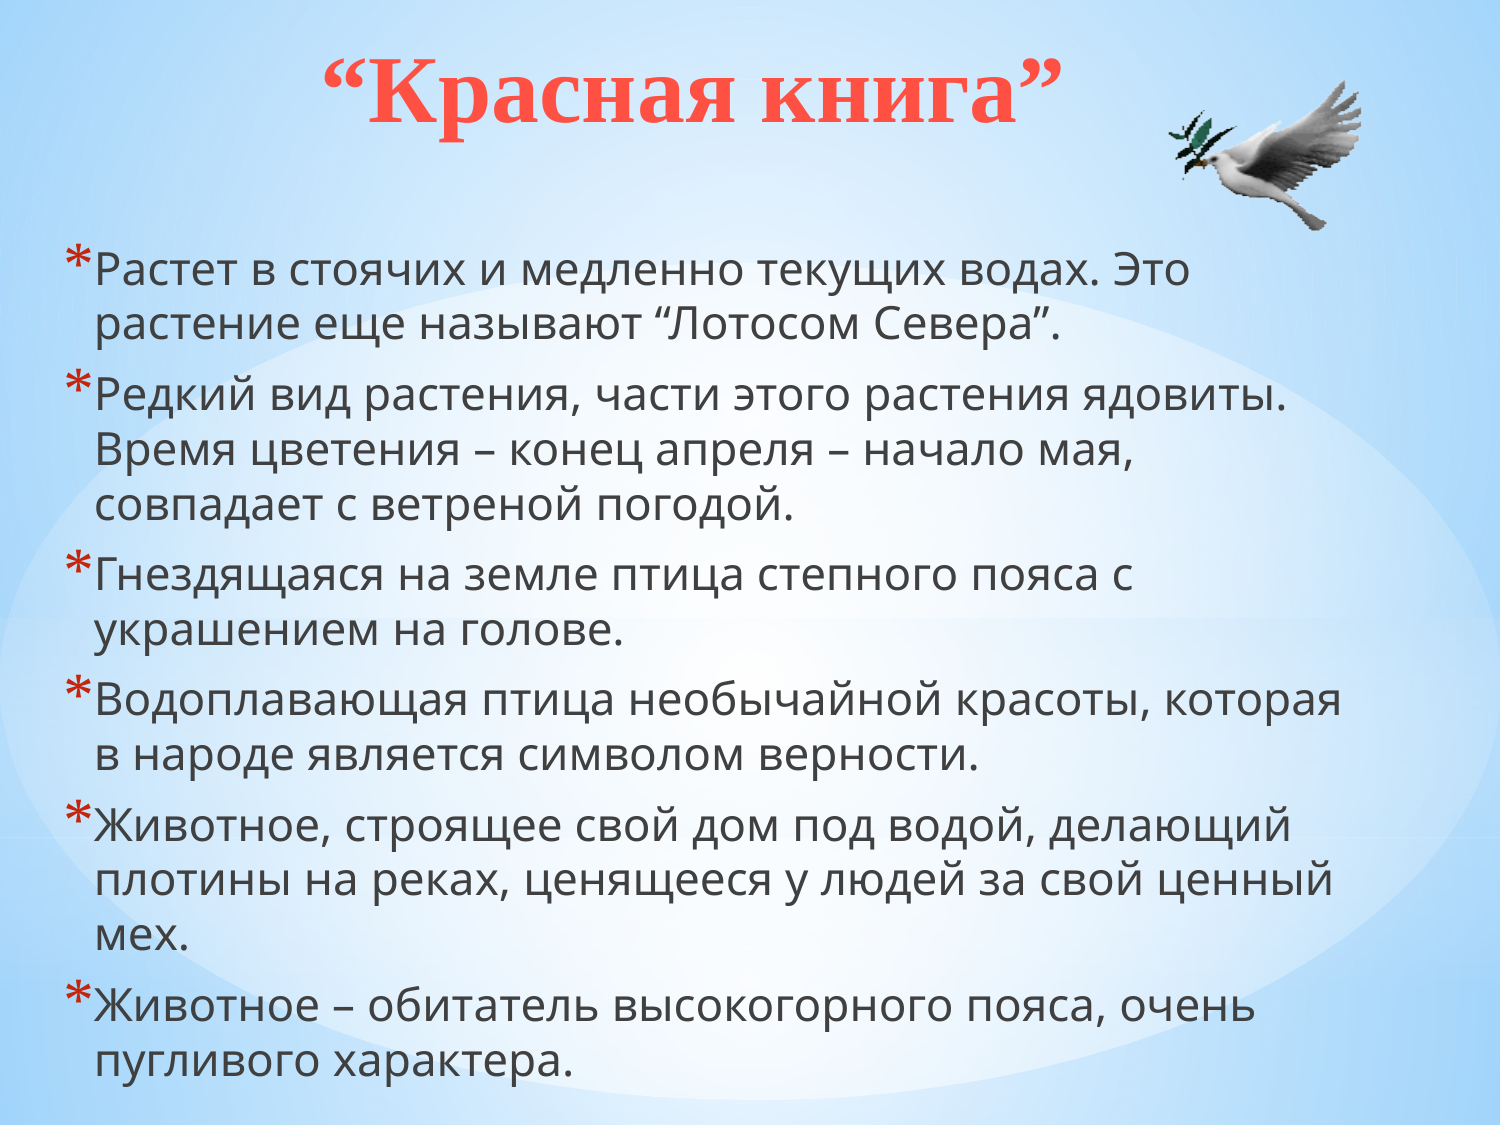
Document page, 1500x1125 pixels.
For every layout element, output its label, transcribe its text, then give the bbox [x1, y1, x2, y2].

list Растет в стоячих и медленно текущих водах. Это растение еще называют “Лотосом Севера”. Редкий вид растения, части этого растения ядовиты. Время цветения – конец апреля – начало мая, совпадает с ветреной погодой. Гнездящаяся на земле птица степного пояса с украшением на голове. Водоплавающая птица необычайной красоты, которая в народе является символом верности. Животное, строящее свой дом под водой, делающий плотины на реках, ценящееся у людей за свой ценный мех. Животное – обитатель высокогорного пояса, очень пугливого характера. [41, 231, 1362, 1097]
picture [1139, 74, 1416, 294]
title “Красная книга” [159, 19, 1228, 207]
